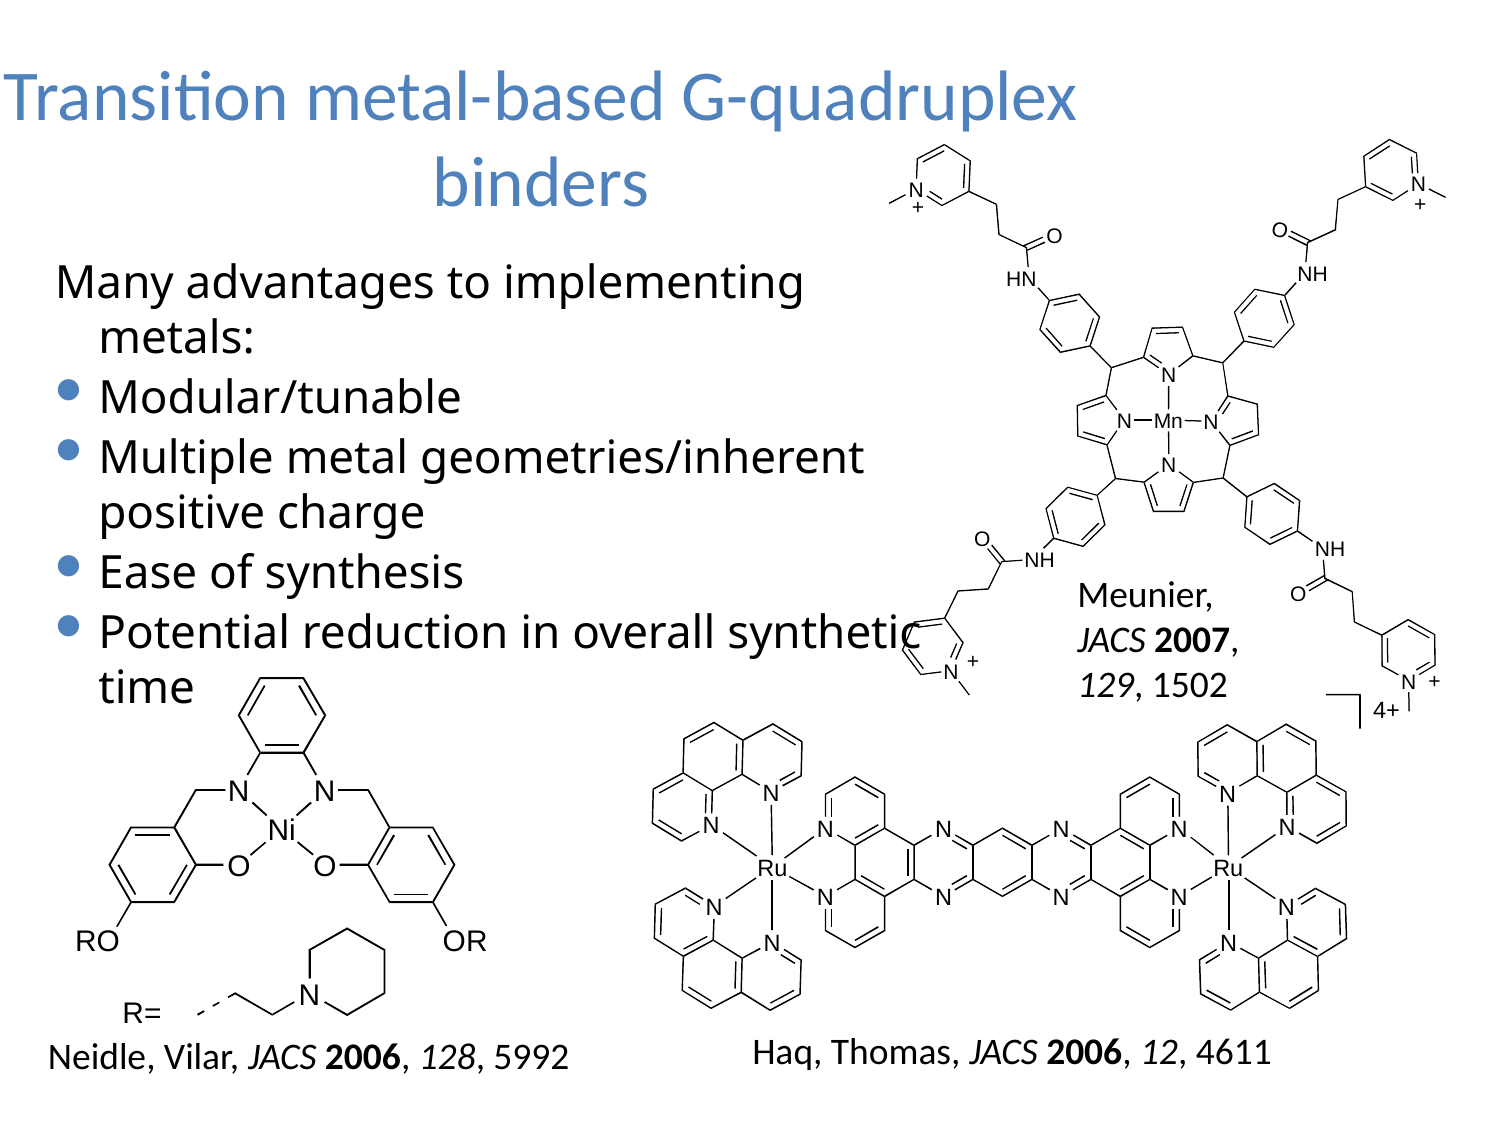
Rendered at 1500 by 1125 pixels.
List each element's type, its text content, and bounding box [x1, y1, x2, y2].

text_box Neidle, Vilar, JACS 2006, 128, 5992 [33, 1024, 585, 1085]
text_box Transition metal-based G-quadruplex binders [0, 41, 1179, 229]
text_box Many advantages to implementing metals: Modular/tunable Multiple metal geometries/inherent positive charge Ease of synthesis Potential reduction in overall synthetic time [24, 237, 882, 913]
text_box Haq, Thomas, JACS 2006, 12, 4611 [737, 1019, 1463, 1080]
picture [74, 674, 488, 1029]
picture [649, 137, 1448, 1013]
